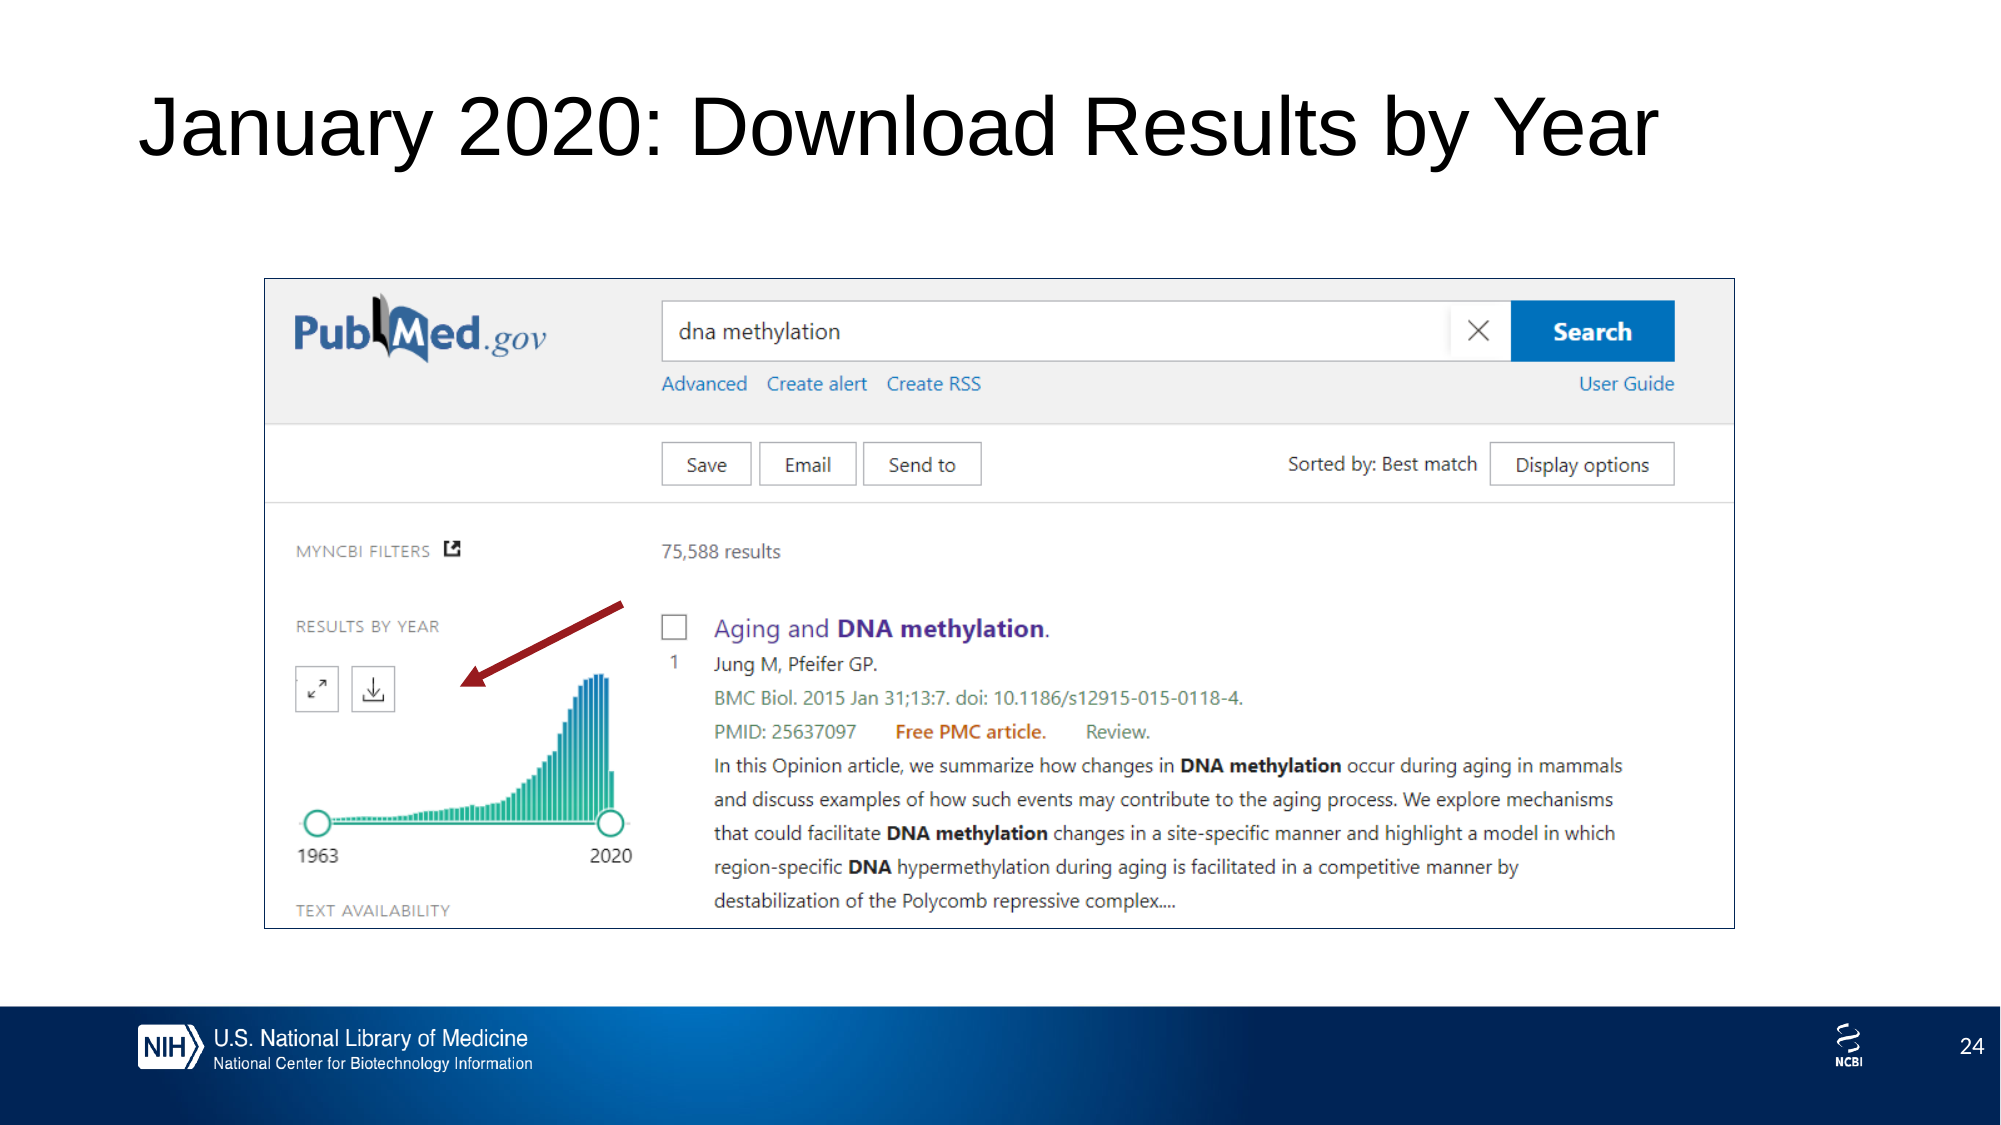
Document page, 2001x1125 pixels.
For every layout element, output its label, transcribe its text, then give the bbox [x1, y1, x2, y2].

picture [0, 0, 2001, 1125]
title January 2020: Download Results by Year [123, 80, 1849, 178]
text_box 24 [1818, 1014, 2000, 1075]
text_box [459, 603, 623, 687]
